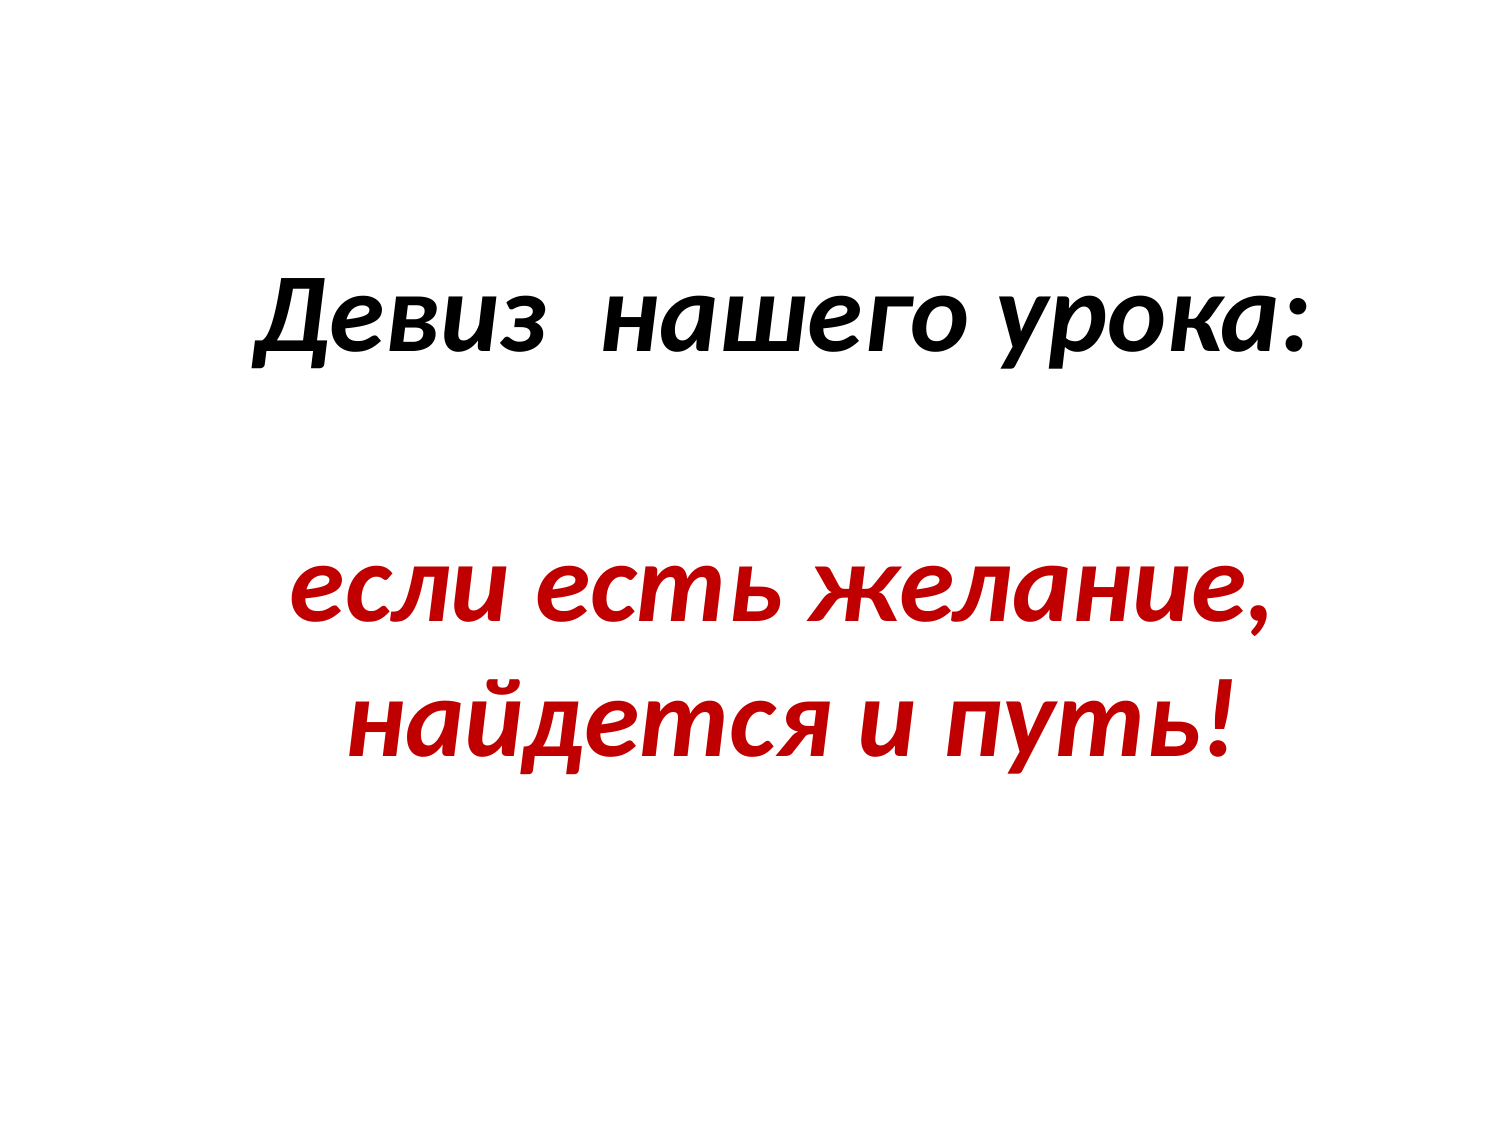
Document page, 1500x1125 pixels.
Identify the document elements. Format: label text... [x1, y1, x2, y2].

text_box Девиз нашего урока: если есть желание, найдется и путь! [112, 231, 1454, 787]
